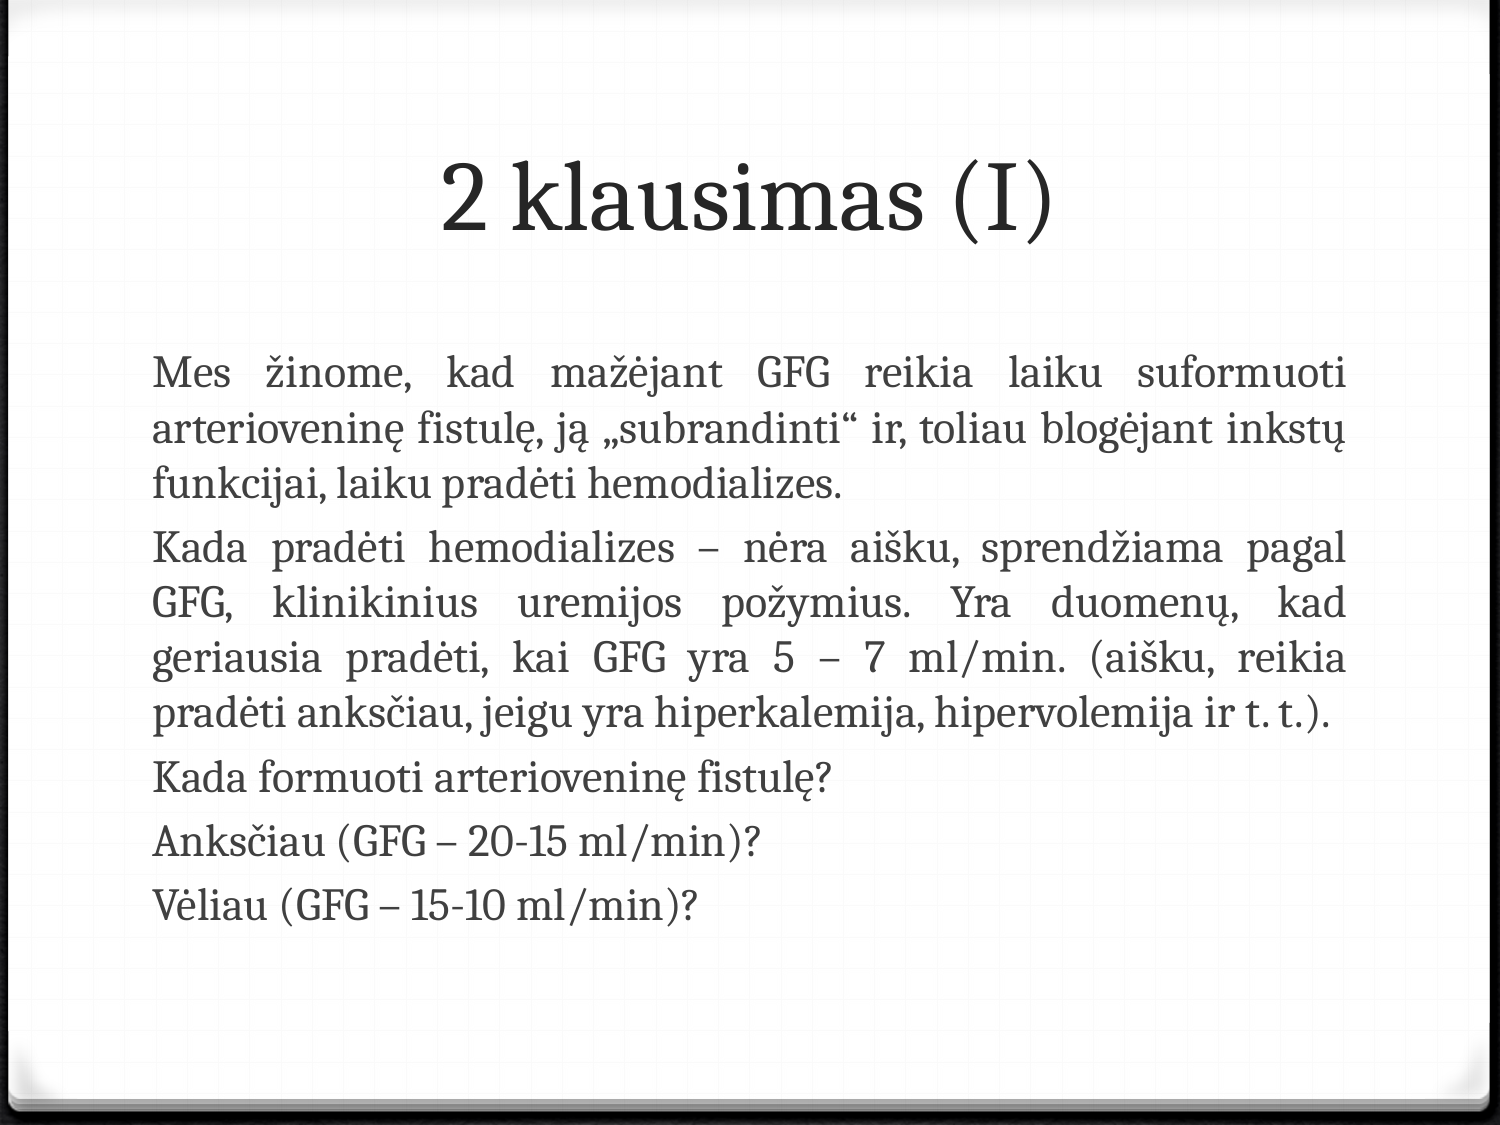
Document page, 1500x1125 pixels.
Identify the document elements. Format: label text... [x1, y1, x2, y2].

list Mes žinome, kad mažėjant GFG reikia laiku suformuoti arterioveninę fistulę, ją „subrandinti“ ir, toliau blogėjant inkstų funkcijai, laiku pradėti hemodializes. Kada pradėti hemodializes – nėra aišku, sprendžiama pagal GFG, klinikinius uremijos požymius. Yra duomenų, kad geriausia pradėti, kai GFG yra 5 – 7 ml/min. (aišku, reikia pradėti anksčiau, jeigu yra hiperkalemija, hipervolemija ir t. t.). Kada formuoti arterioveninę fistulę? Anksčiau (GFG – 20-15 ml/min)? Vėliau (GFG – 15-10 ml/min)? [137, 334, 1363, 983]
picture [0, 0, 1500, 1125]
title 2 klausimas (I) [90, 71, 1410, 309]
